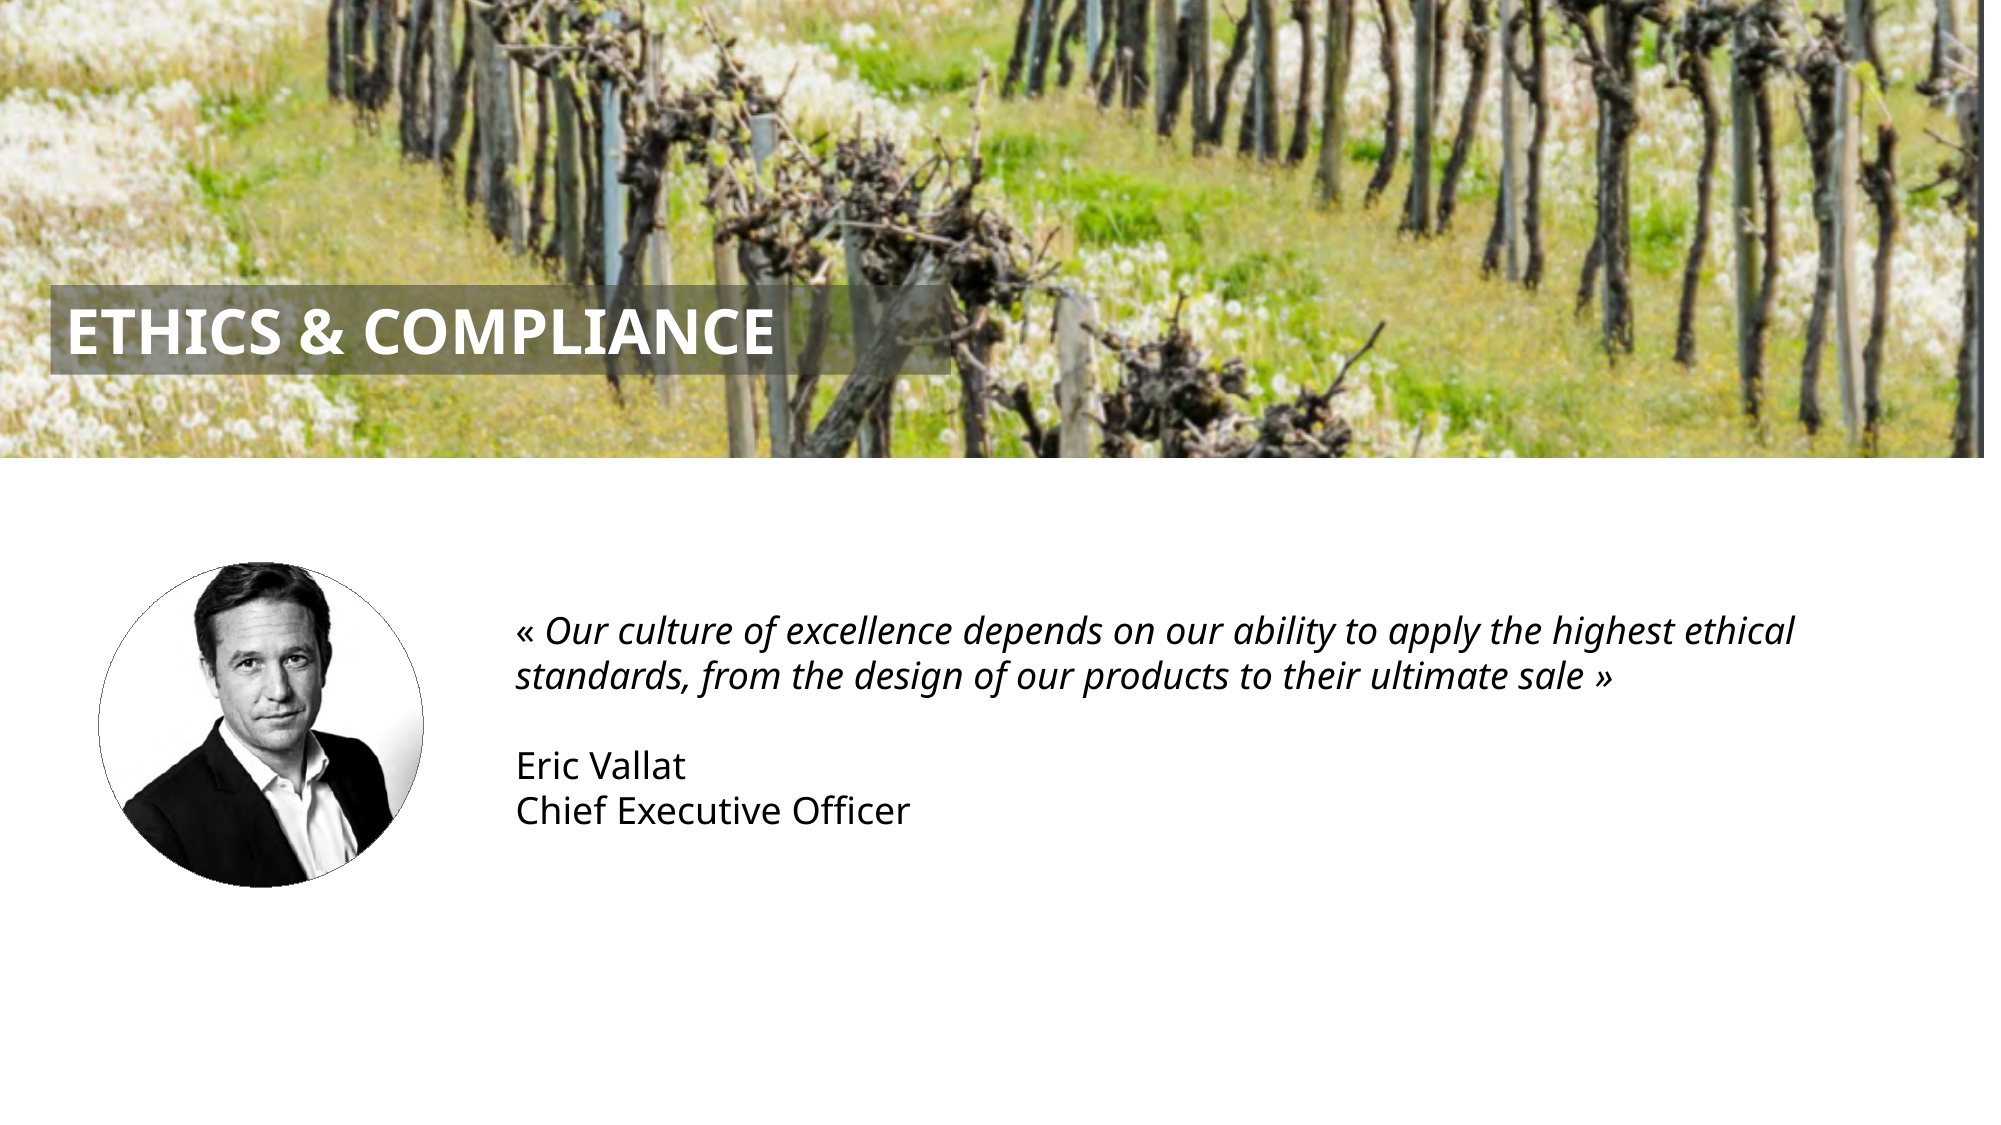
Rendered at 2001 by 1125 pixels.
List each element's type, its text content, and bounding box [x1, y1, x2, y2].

picture [0, 0, 1984, 458]
picture [98, 562, 424, 888]
text_box « Our culture of excellence depends on our ability to apply the highest ethical standards, from the design of our products to their ultimate sale » Eric Vallat Chief Executive Officer [500, 599, 1839, 840]
